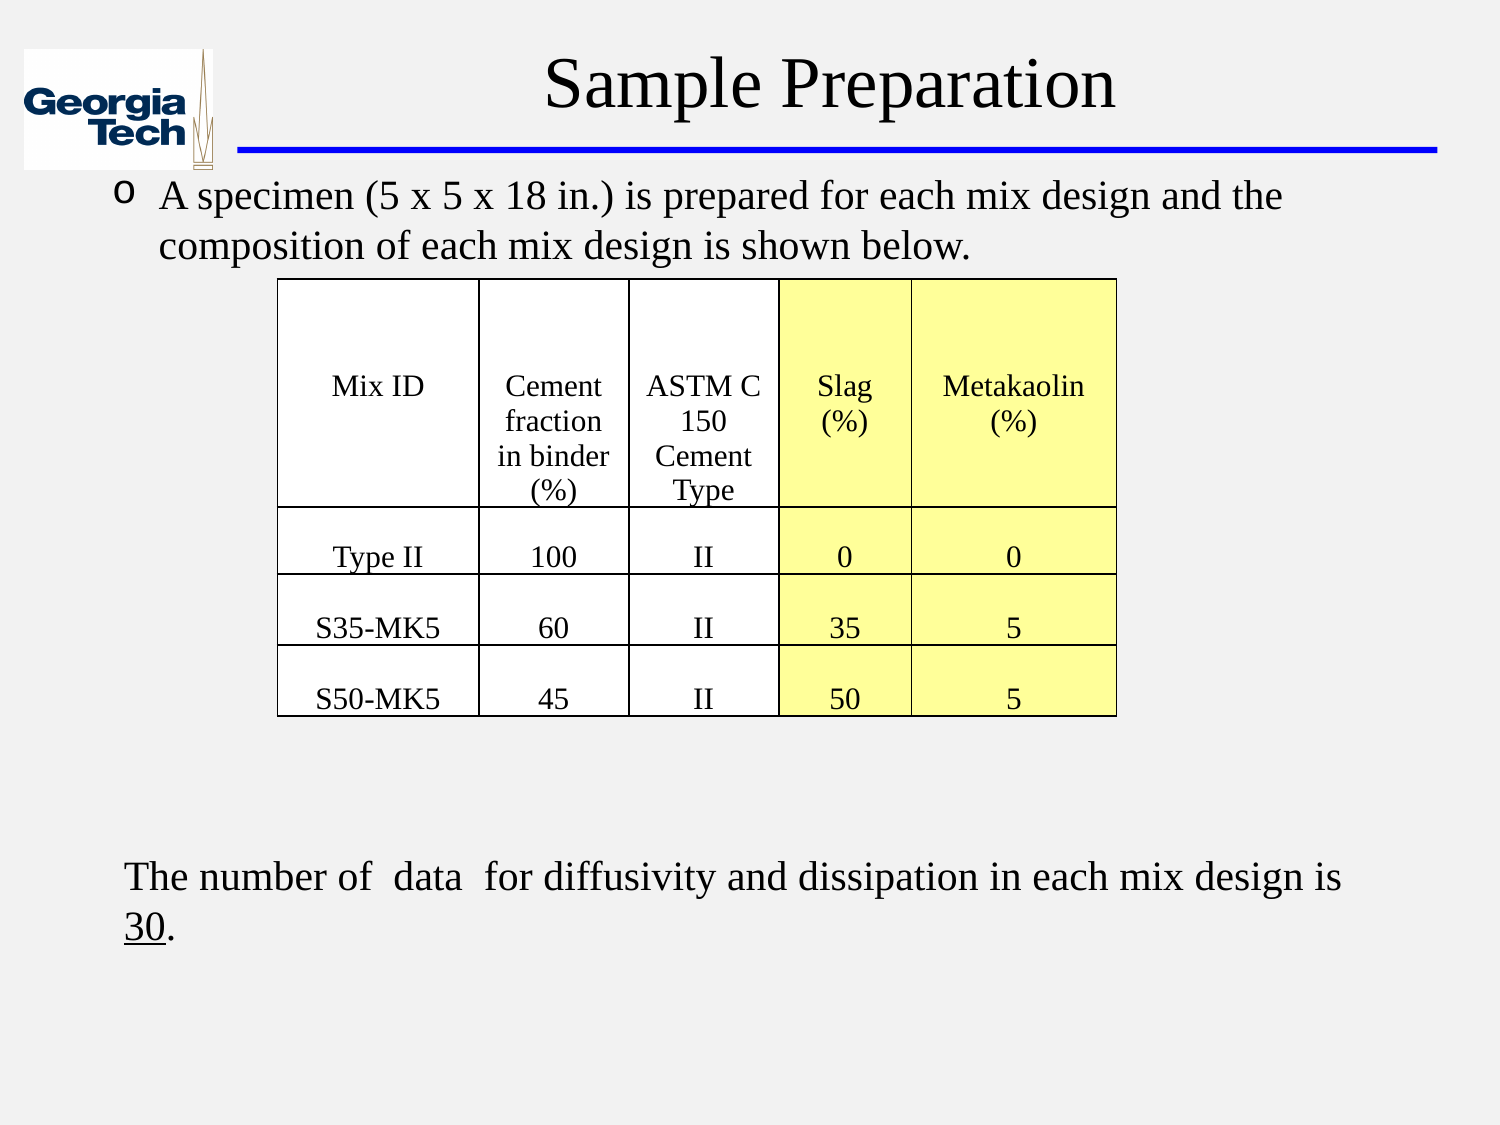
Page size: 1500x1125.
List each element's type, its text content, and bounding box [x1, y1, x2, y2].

text_box The number of data for diffusivity and dissipation in each mix design is 30. [109, 841, 1412, 1107]
table_cell 5 [912, 575, 1116, 644]
table_cell 45 [480, 646, 628, 715]
table_header Cement fraction in binder (%) [480, 326, 628, 506]
table_header Slag (%) [780, 326, 911, 506]
table_cell II [630, 575, 778, 644]
text_box Sample Preparation [155, 7, 1500, 150]
table_cell II [630, 508, 778, 573]
text_box A specimen (5 x 5 x 18 in.) is prepared for each mix design and the composition of each mix design is shown below. [96, 160, 1438, 326]
table_header Mix ID [278, 326, 478, 506]
table_cell 35 [780, 575, 911, 644]
table_cell II [630, 646, 778, 715]
table_cell S50-MK5 [278, 646, 478, 715]
table_cell 60 [480, 575, 628, 644]
table_cell 0 [780, 508, 911, 573]
table_cell 5 [912, 646, 1116, 715]
table_cell 100 [480, 508, 628, 573]
table_cell 50 [780, 646, 911, 715]
table_cell S35-MK5 [278, 575, 478, 644]
table_header ASTM C 150 Cement Type [630, 326, 778, 506]
table_cell Type II [278, 508, 478, 573]
table_cell 0 [912, 508, 1116, 573]
table_header Metakaolin (%) [912, 326, 1116, 506]
picture [24, 49, 213, 170]
